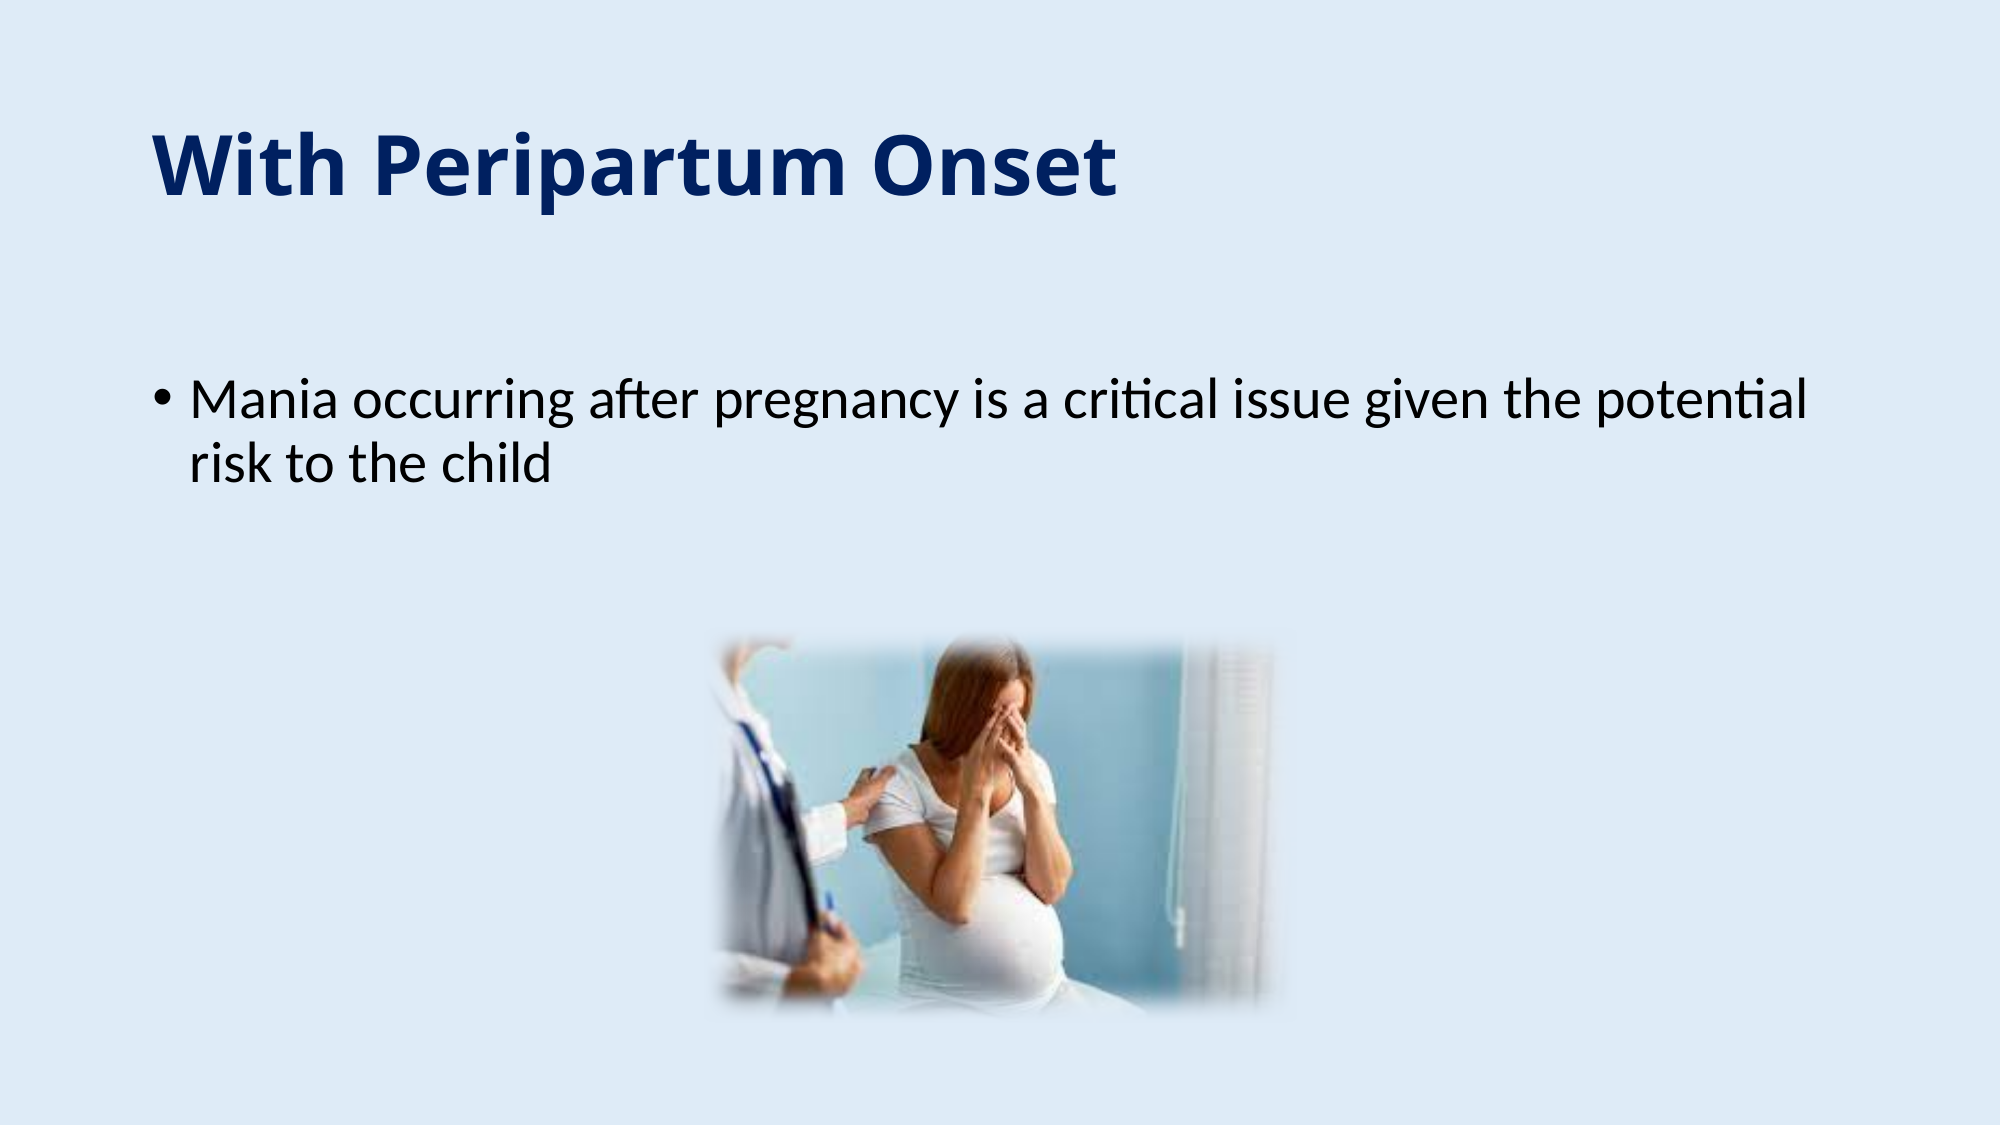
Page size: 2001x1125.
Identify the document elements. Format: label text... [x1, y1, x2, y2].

title With Peripartum Onset [137, 59, 1863, 278]
list Mania occurring after pregnancy is a critical issue given the potential risk to the child [137, 361, 1863, 1075]
picture [704, 627, 1298, 1023]
